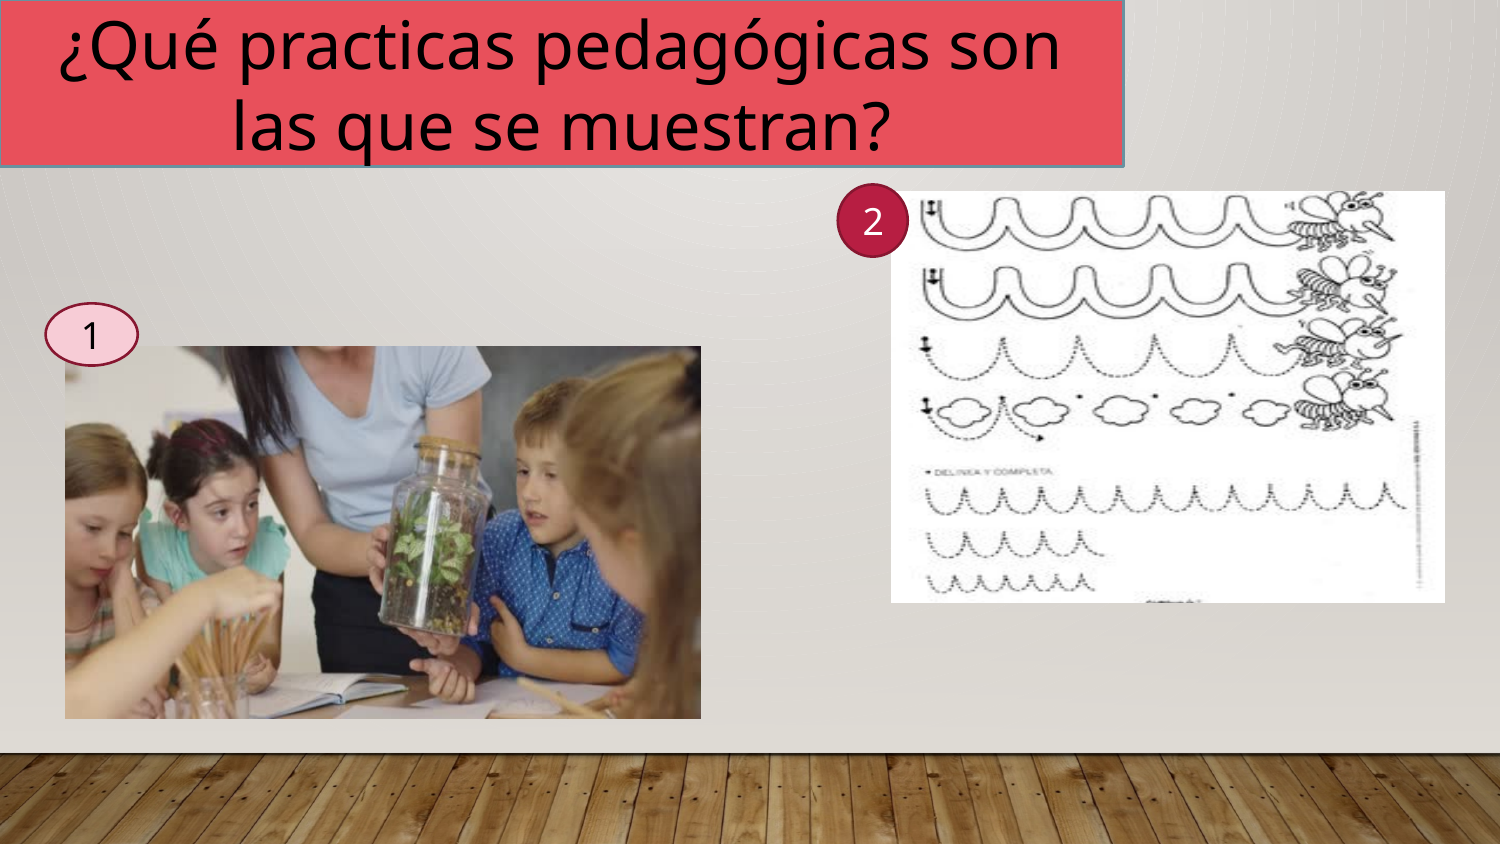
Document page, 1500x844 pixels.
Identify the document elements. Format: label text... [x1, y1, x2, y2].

picture [64, 346, 702, 719]
picture [0, 753, 1500, 844]
text_box 1 [44, 302, 140, 361]
picture [890, 191, 1500, 603]
text_box ¿Qué practicas pedagógicas son las que se muestran? [0, 0, 1125, 168]
text_box 2 [836, 183, 896, 258]
